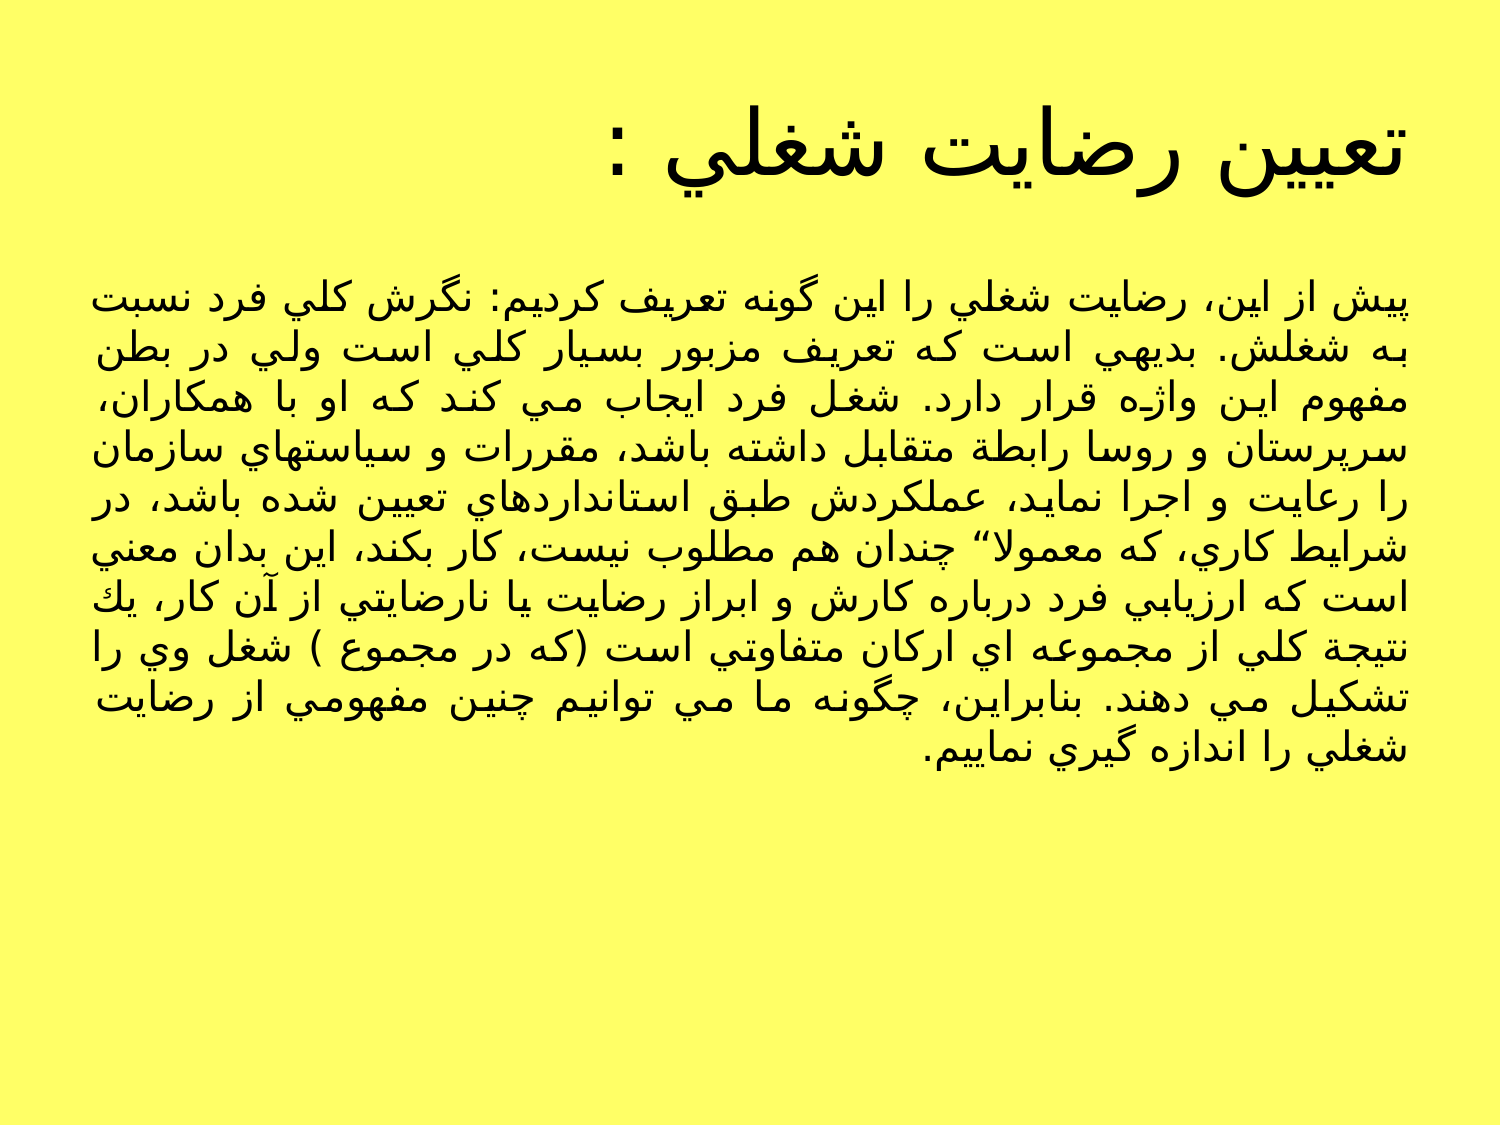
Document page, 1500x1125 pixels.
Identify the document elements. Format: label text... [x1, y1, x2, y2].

list پيش از اين، رضايت شغلي را اين گونه تعريف كرديم: نگرش كلي فرد نسبت به شغلش. بديهي است كه تعريف مزبور بسيار كلي است ولي در بطن مفهوم اين واژه قرار دارد. شغل فرد ايجاب مي كند كه او با همكاران، سرپرستان و روسا رابطة‌ متقابل داشته باشد، مقررات و سياستهاي سازمان را رعايت و اجرا نمايد، عملكردش طبق استانداردهاي تعيين شده باشد، در شرايط كاري، كه معمولا“ چندان هم مطلوب نيست، كار بكند، اين بدان معني است كه ارزيابي فرد درباره كارش و ابراز رضايت يا نارضايتي از آن كار، يك نتيجة كلي از مجموعه اي اركان متفاوتي است (كه در مجموع ) شغل وي را تشكيل مي دهند. بنابراين، چگونه ما مي توانيم چنين مفهومي از رضايت شغلي را اندازه گيري نماييم. [75, 262, 1425, 1005]
title تعيين رضايت شغلي :‌ [75, 45, 1425, 233]
